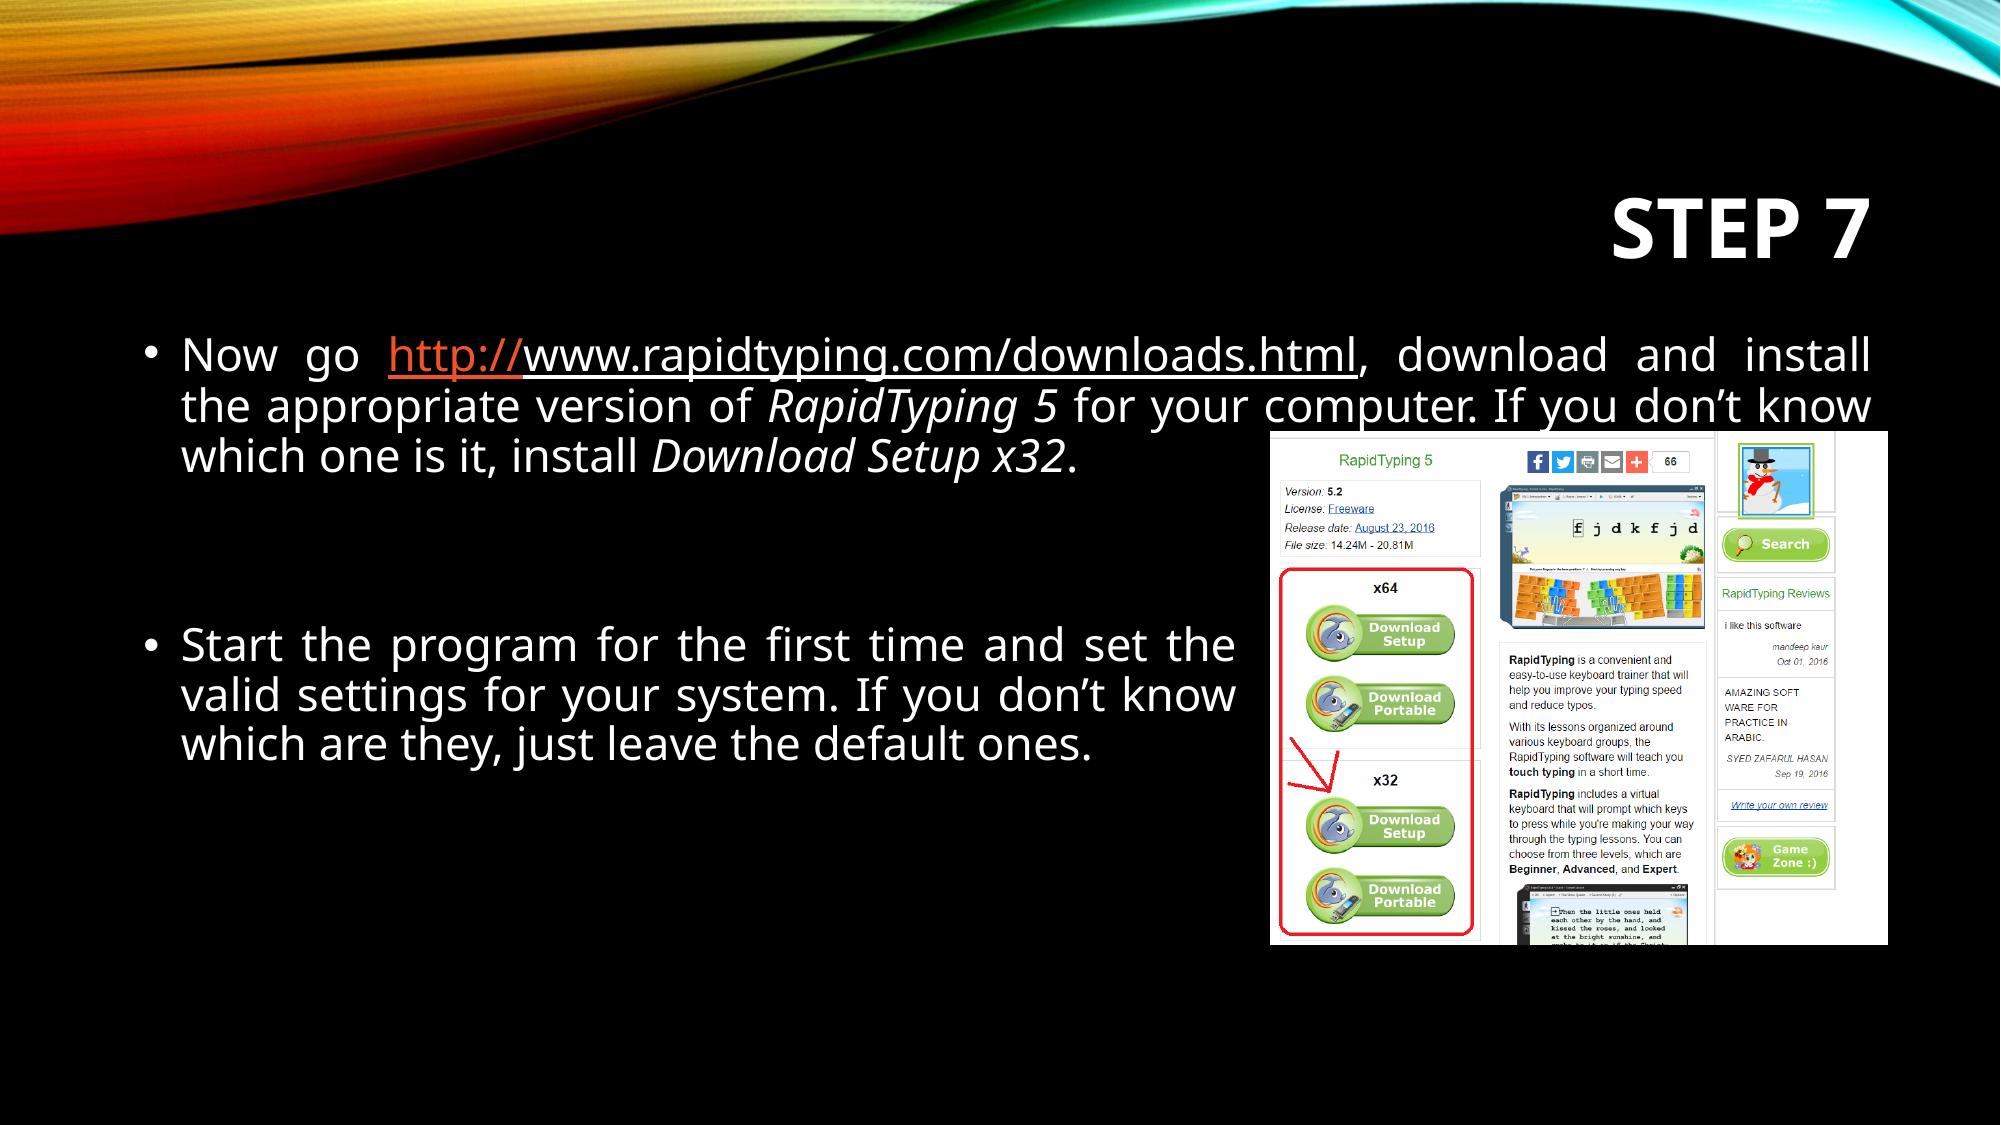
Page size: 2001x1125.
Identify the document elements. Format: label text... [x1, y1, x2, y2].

picture [0, 0, 2000, 237]
text_box Start the program for the first time and set the valid settings for your system. If you don’t know which are they, just leave the default ones. [128, 614, 1253, 945]
title Step 7 [474, 125, 1888, 319]
list Now go http://www.rapidtyping.com/downloads.html, download and install the appropriate version of RapidTyping 5 for your computer. If you don’t know which one is it, install Download Setup x32. [128, 319, 1888, 487]
picture [1269, 430, 1888, 945]
